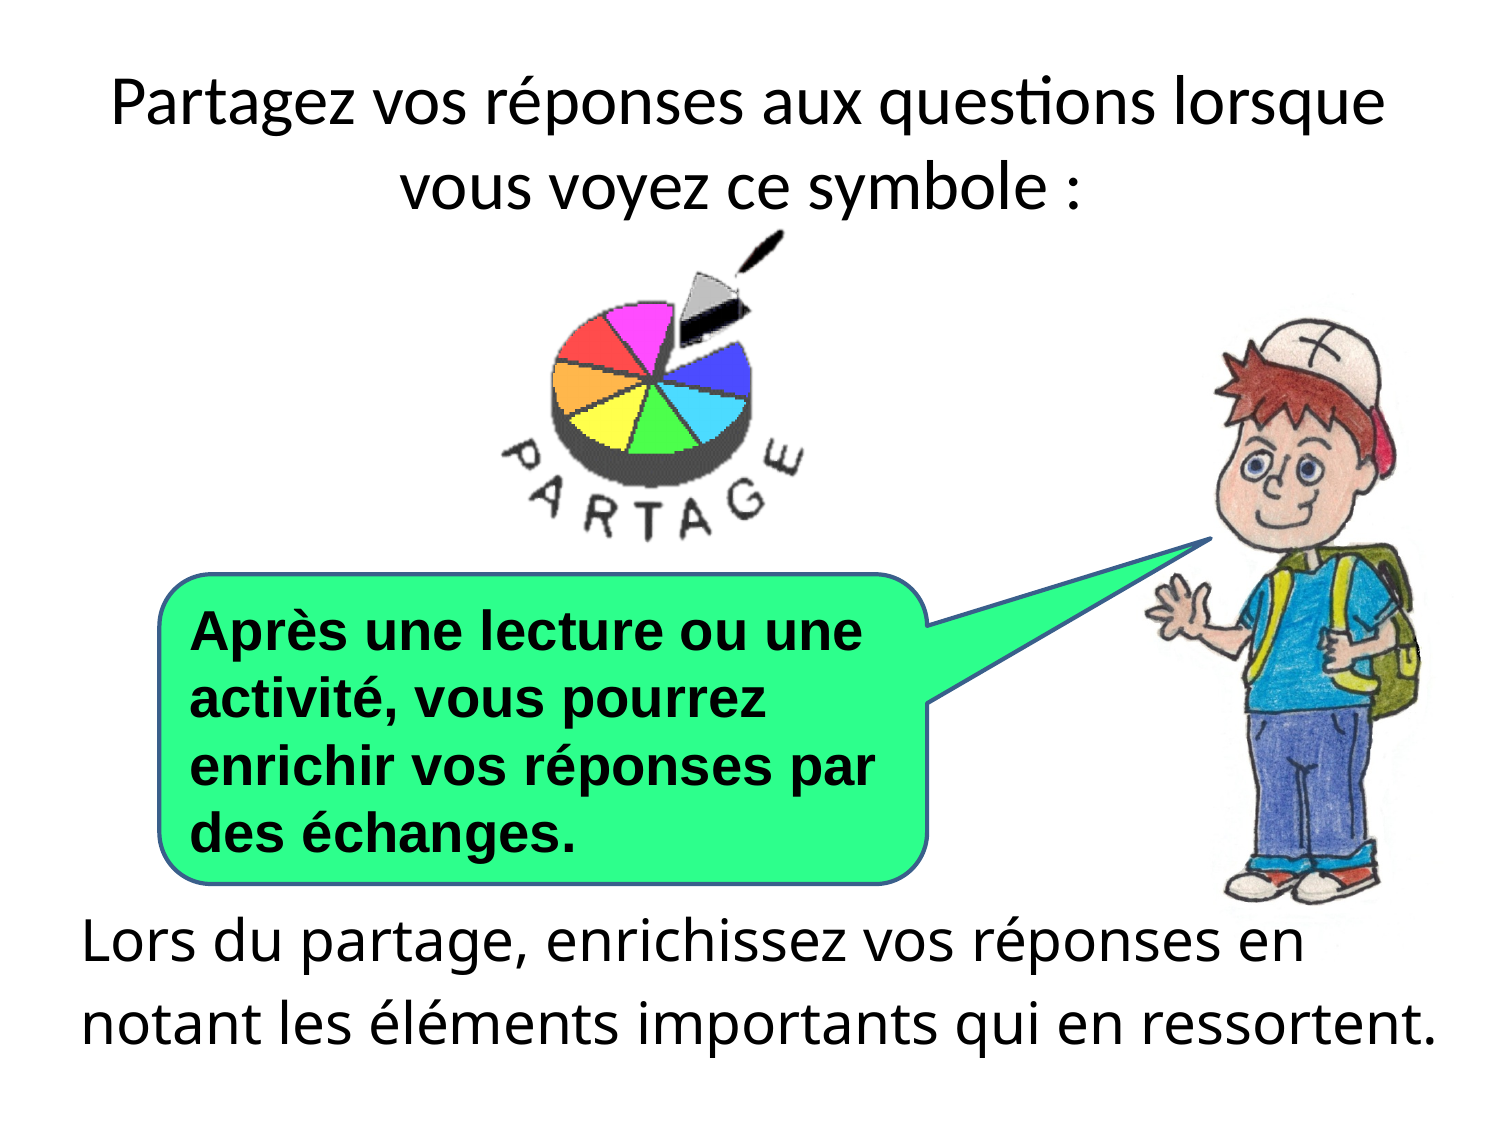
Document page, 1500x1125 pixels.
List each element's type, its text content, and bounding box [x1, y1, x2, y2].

picture [1136, 292, 1454, 972]
text_box Après une lecture ou une activité, vous pourrez enrichir vos réponses par des échanges. [157, 560, 1131, 881]
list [489, 207, 822, 554]
title Partagez vos réponses aux questions lorsque vous voyez ce symbole : [75, 45, 1425, 233]
text_box Lors du partage, enrichissez vos réponses en notant les éléments importants qui en ressortent. [64, 881, 1459, 1094]
